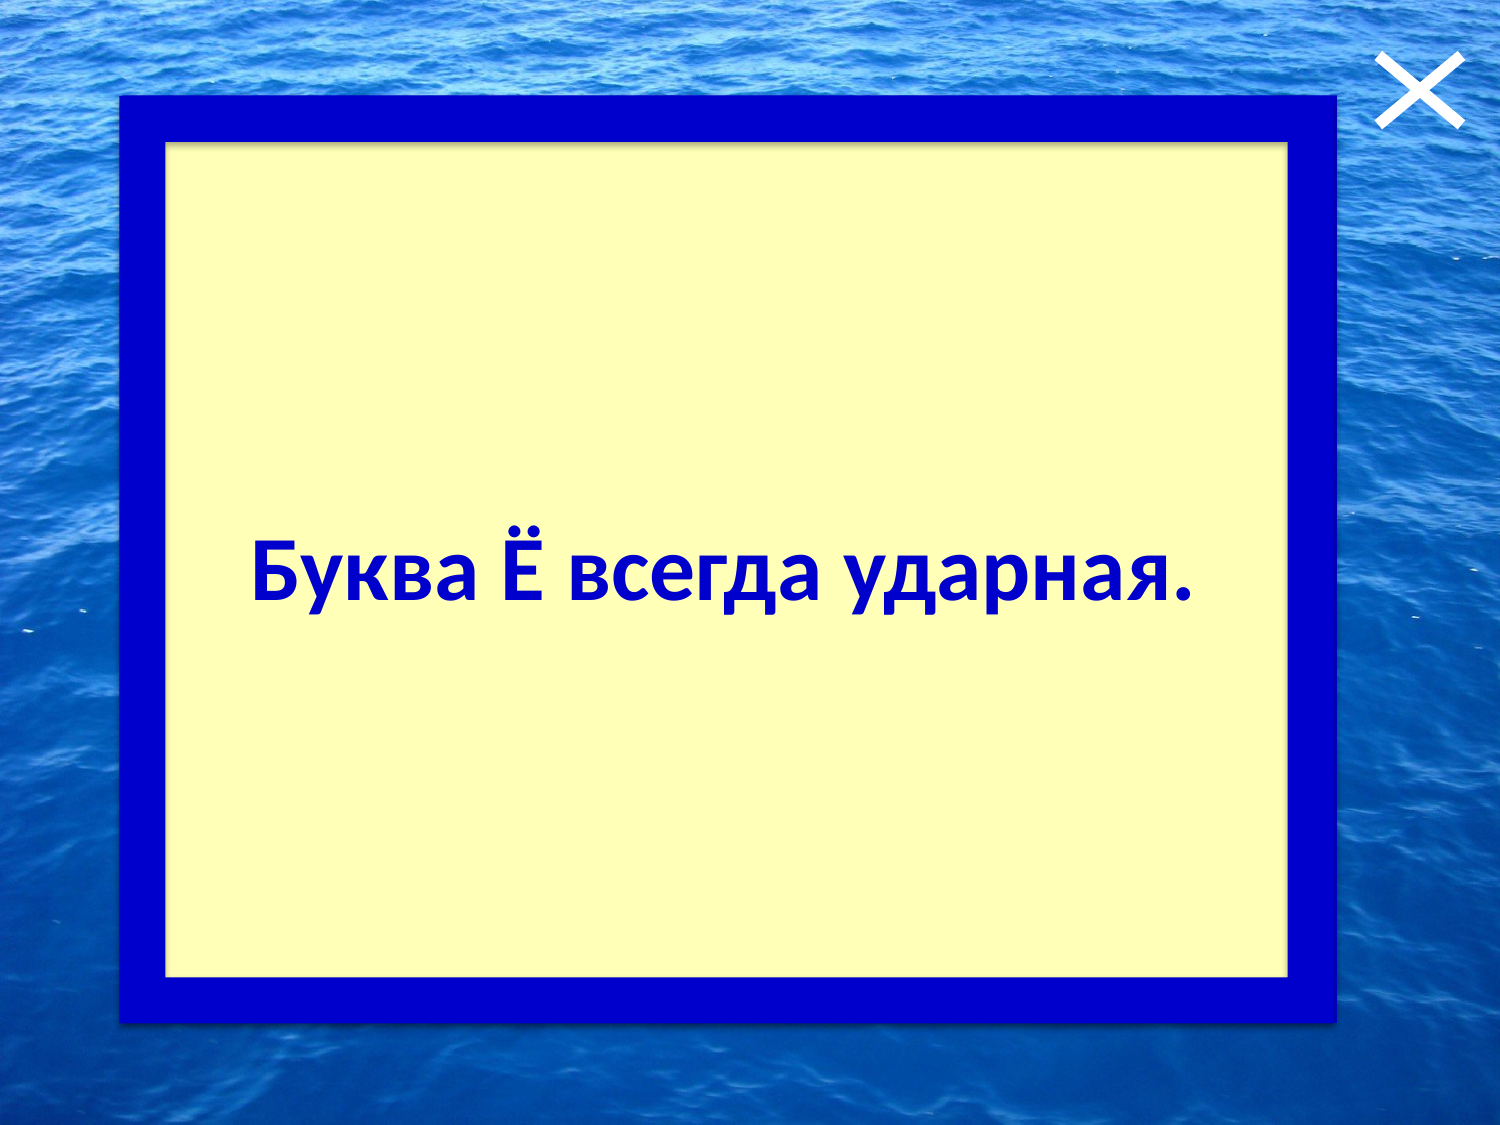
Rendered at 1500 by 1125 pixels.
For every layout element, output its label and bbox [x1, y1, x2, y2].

text_box [1373, 49, 1467, 131]
text_box [119, 95, 1334, 1024]
picture [0, 0, 1500, 1125]
